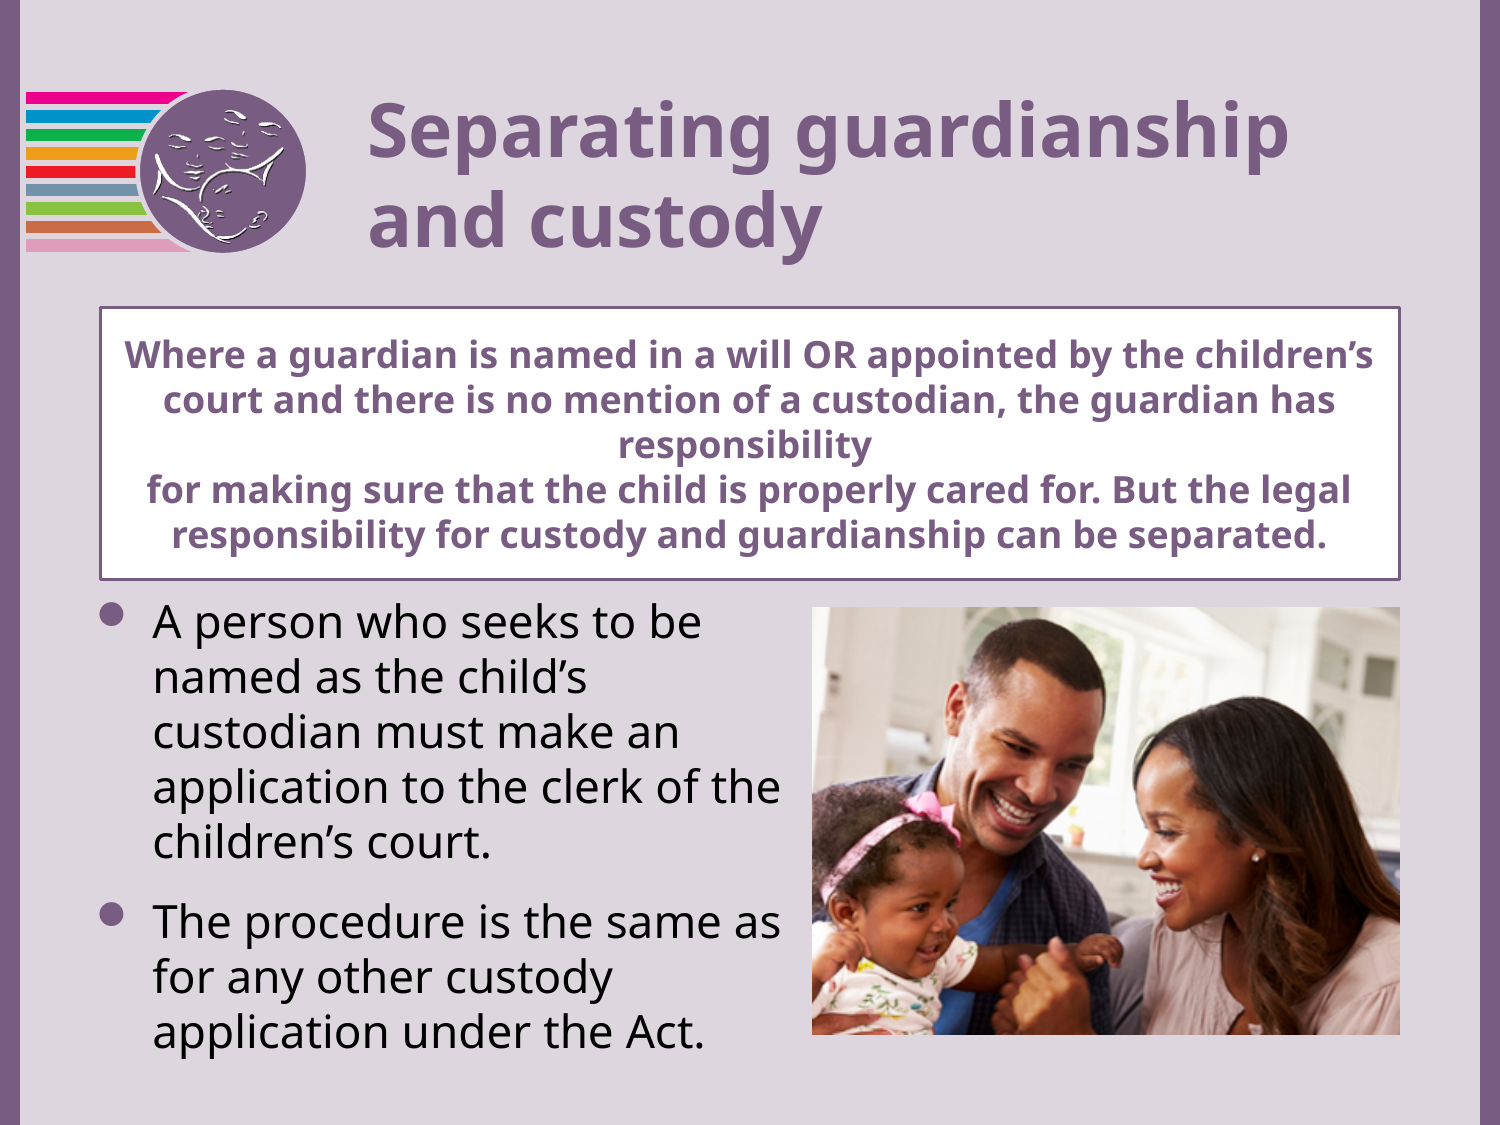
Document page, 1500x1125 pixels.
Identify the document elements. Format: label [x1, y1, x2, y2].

text_box [9, 0, 1491, 1125]
